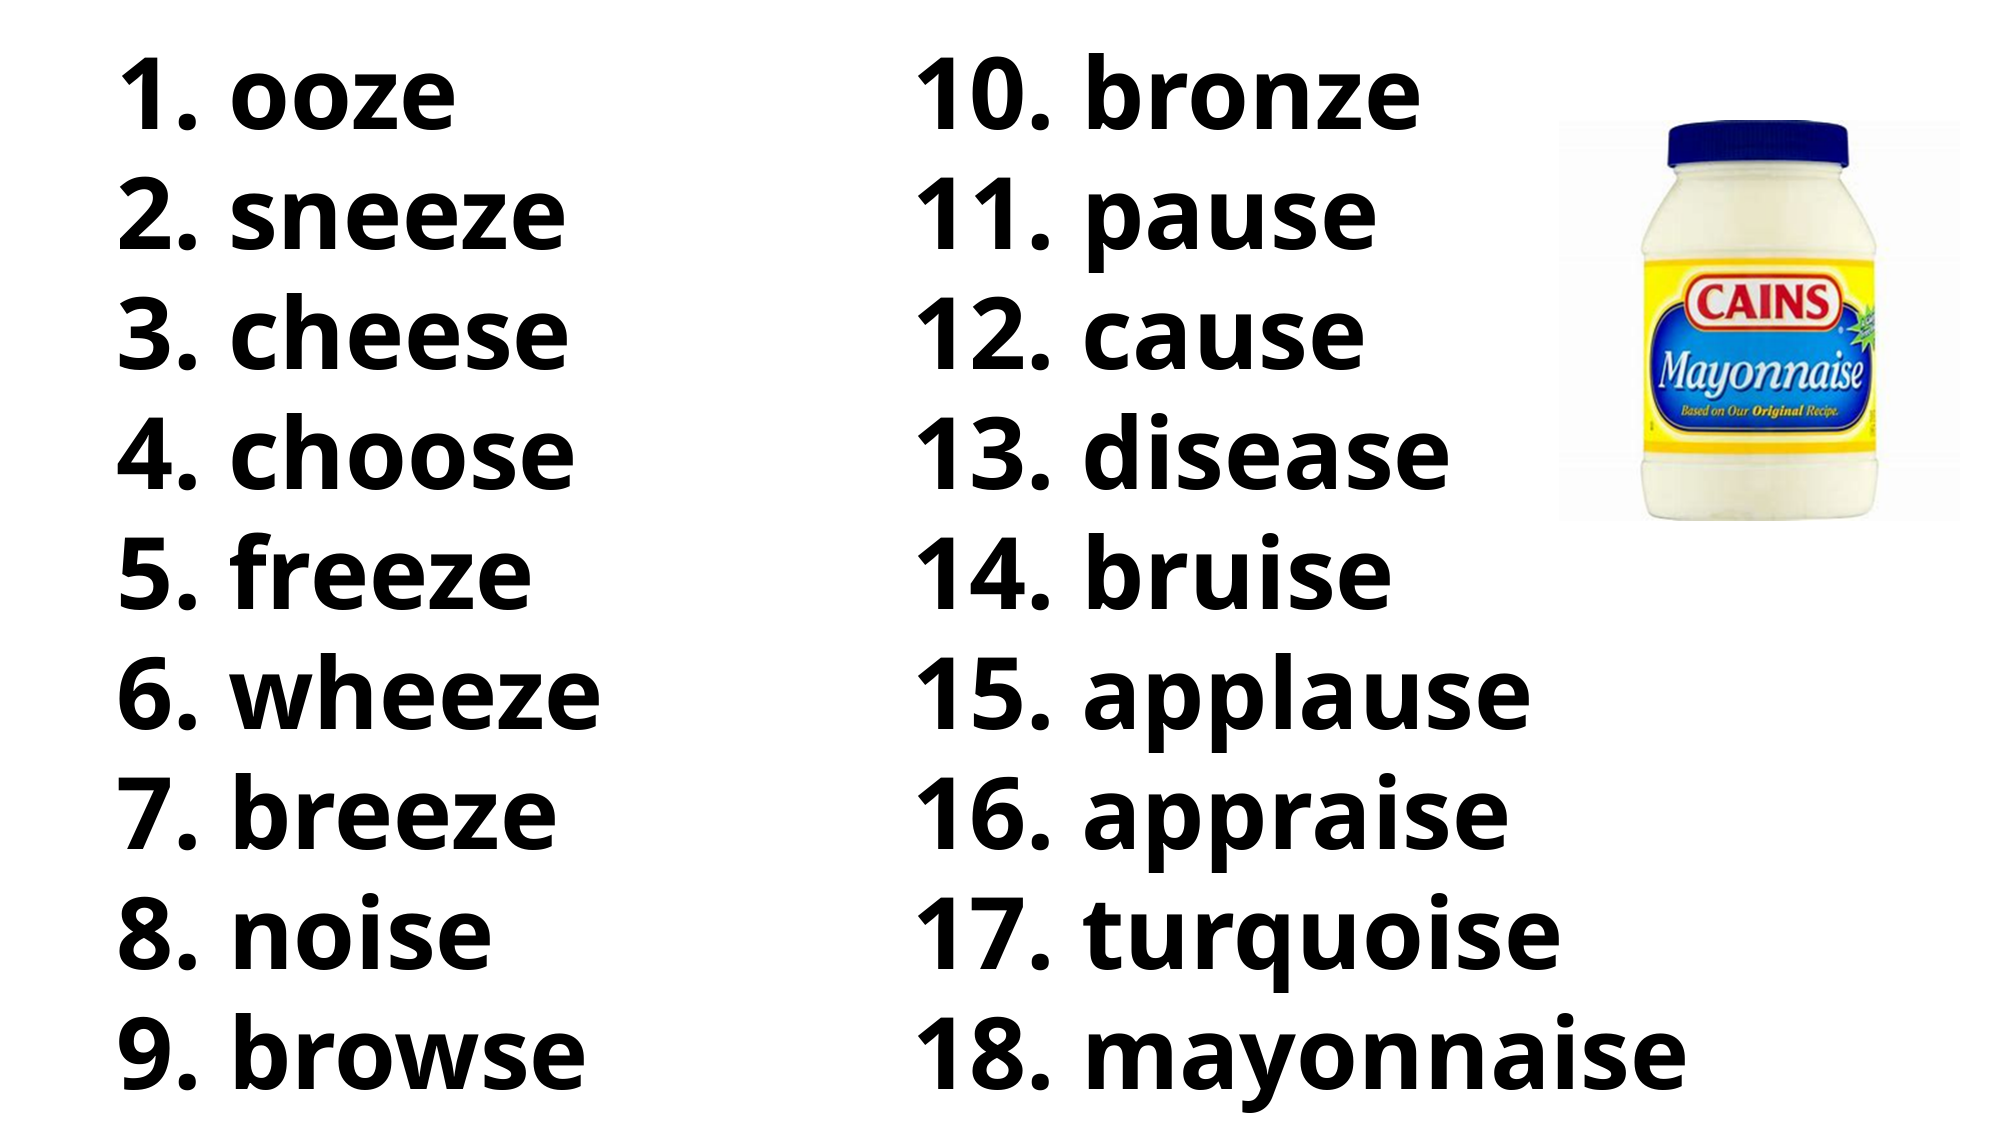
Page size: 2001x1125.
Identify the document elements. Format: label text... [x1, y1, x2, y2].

picture [1559, 120, 1960, 521]
text_box 10. bronze 11. pause 12. cause 13. disease 14. bruise 15. applause 16. appraise 17. turquoise 18. mayonnaise [897, 22, 1960, 1125]
text_box ooze sneeze cheese choose freeze wheeze 7. breeze 8. noise 9. browse [101, 22, 868, 1125]
